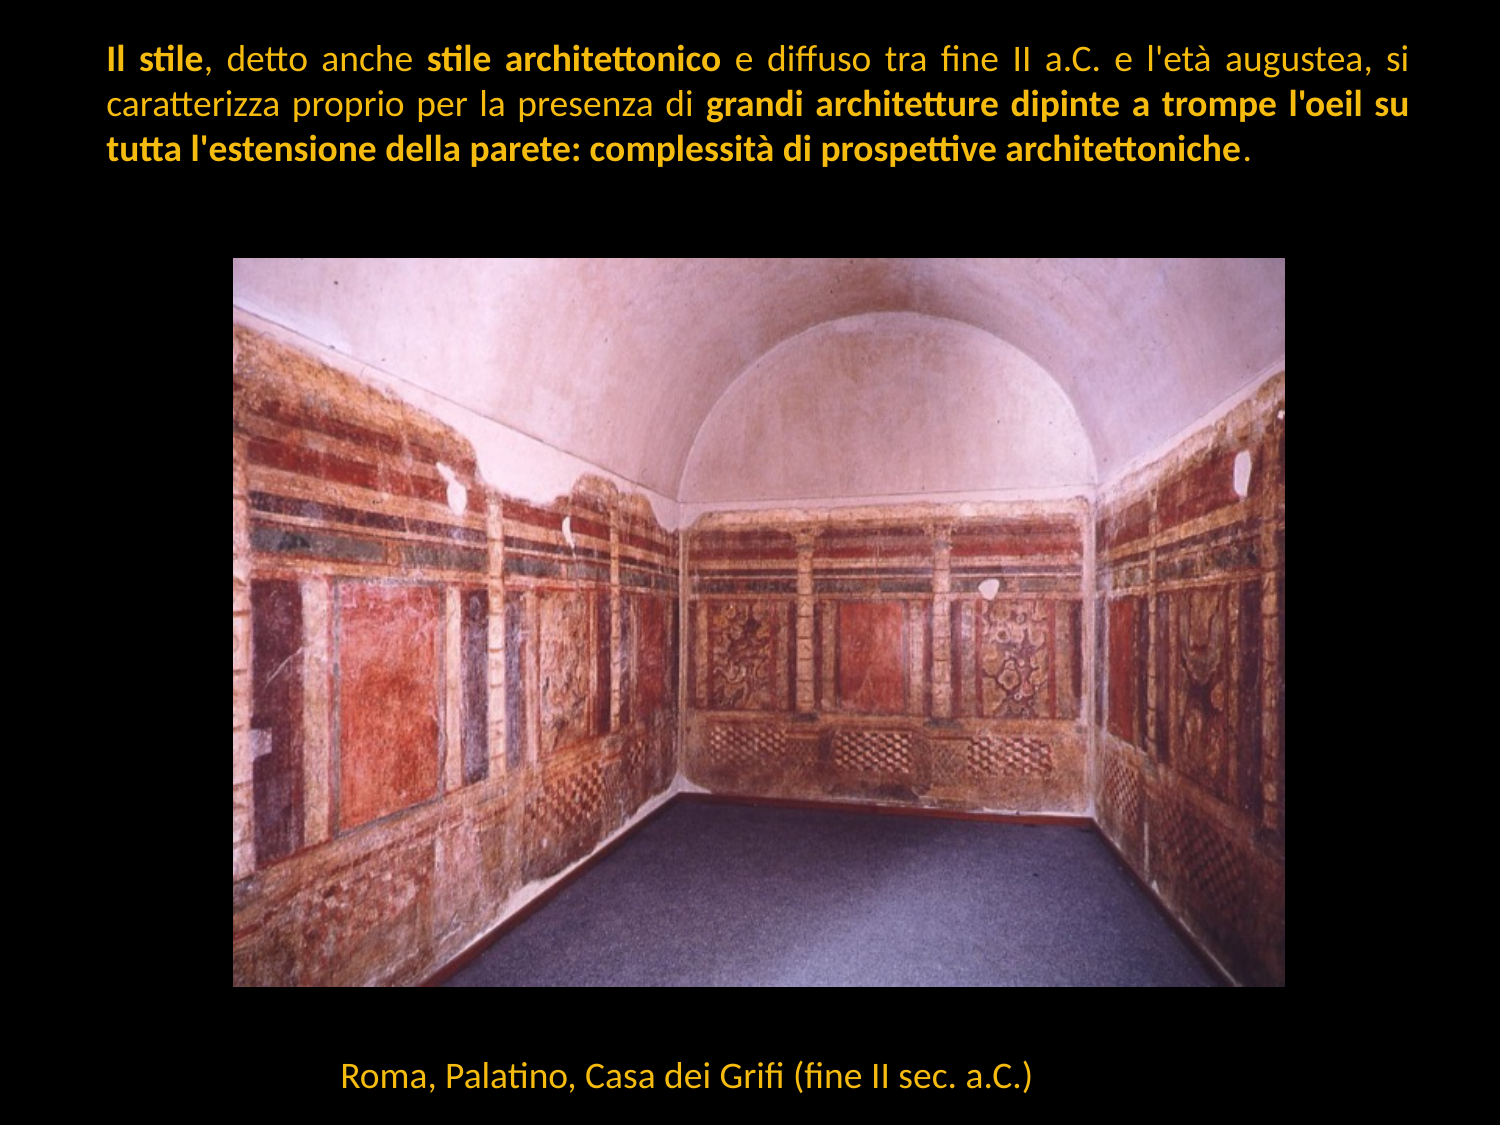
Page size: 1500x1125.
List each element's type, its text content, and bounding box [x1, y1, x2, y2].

text_box Roma, Palatino, Casa dei Grifi (fine II sec. a.C.) [325, 1043, 1049, 1104]
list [232, 258, 1285, 988]
text_box Il stile, detto anche stile architettonico e diffuso tra fine II a.C. e l'età augustea, si caratterizza proprio per la presenza di grandi architetture dipinte a trompe l'oeil su tutta l'estensione della parete: complessità di prospettive architettoniche. [91, 26, 1425, 176]
